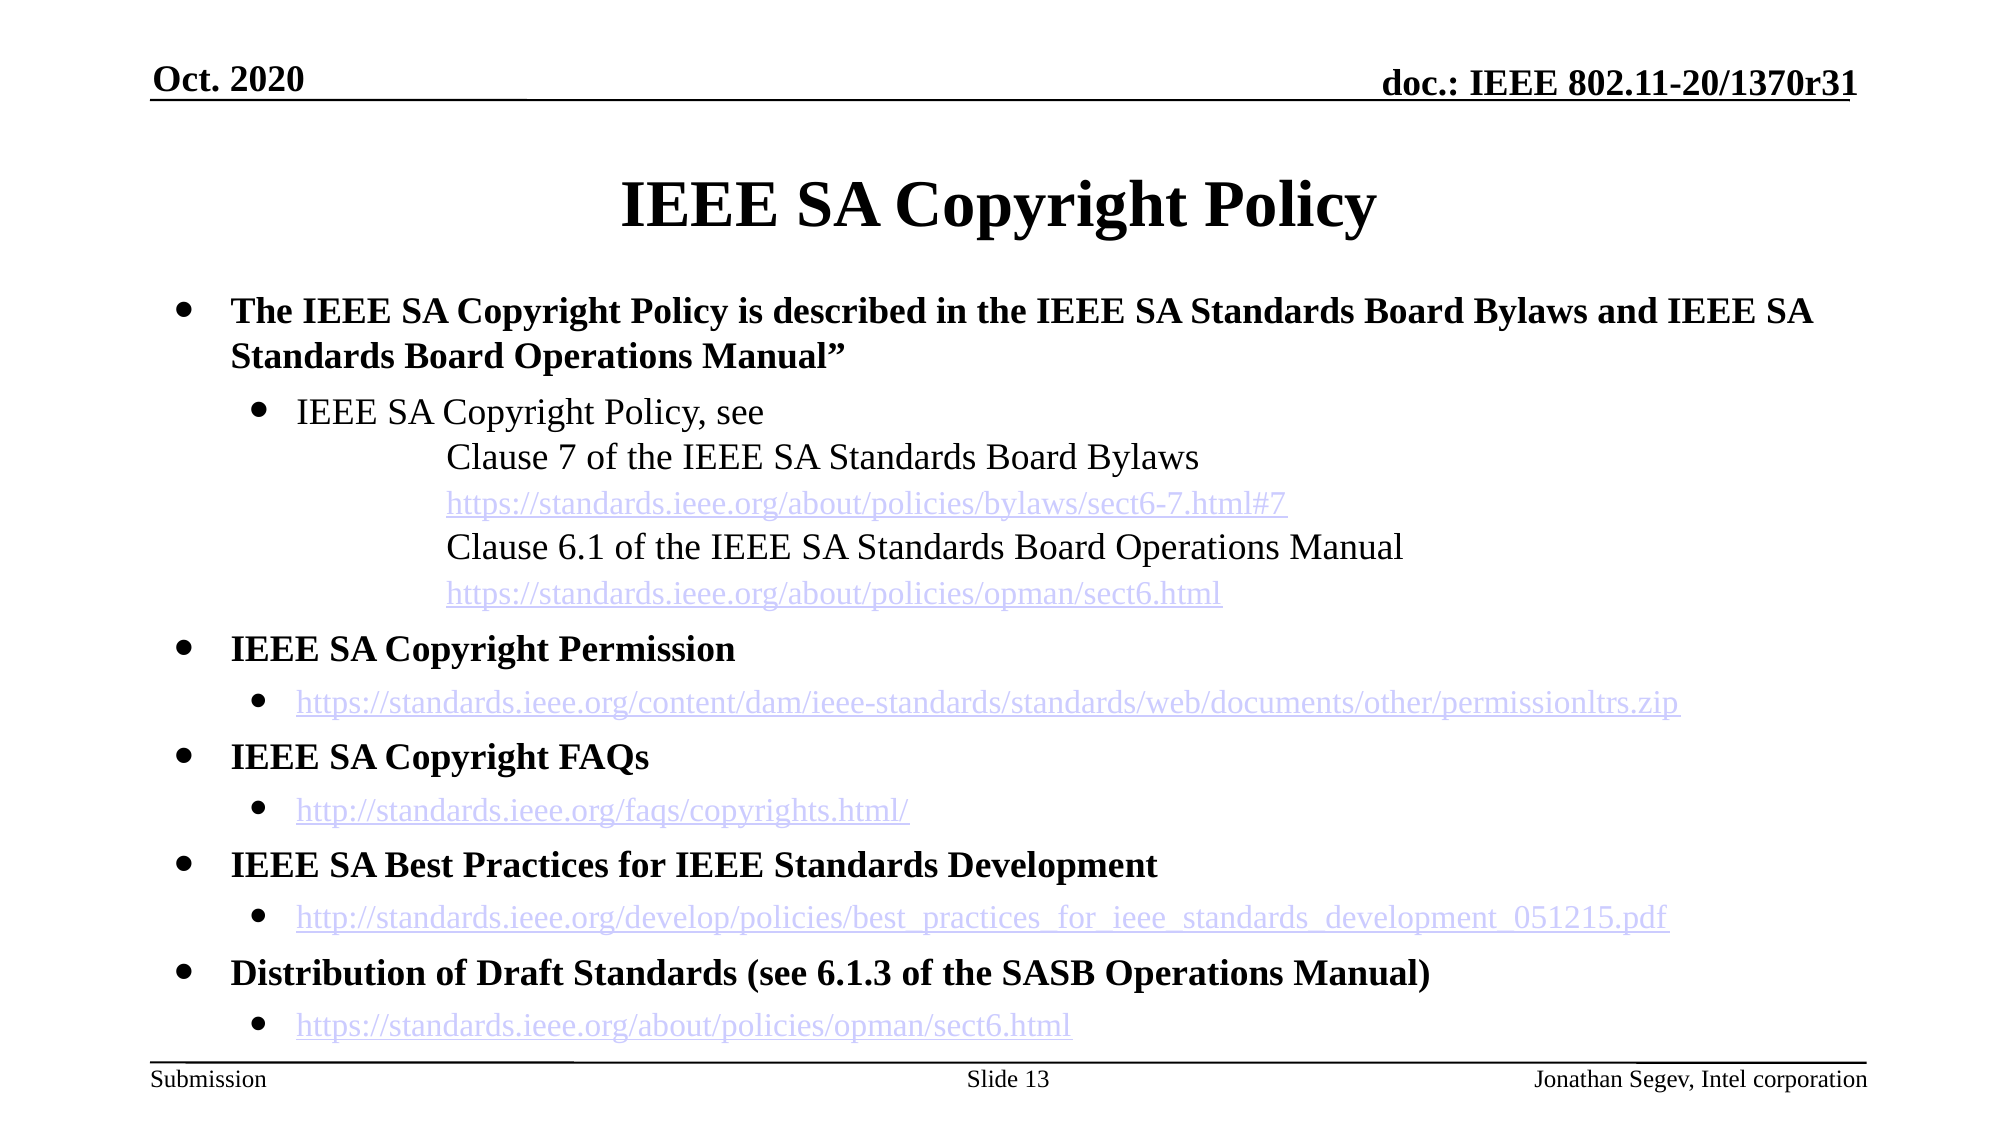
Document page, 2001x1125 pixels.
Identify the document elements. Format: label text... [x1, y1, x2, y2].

slide_number Slide 13 [950, 1061, 1067, 1123]
list The IEEE SA Copyright Policy is described in the IEEE SA Standards Board Bylaws and IEEE SA Standards Board Operations Manual” IEEE SA Copyright Policy, see Clause 7 of the IEEE SA Standards Board Bylaws https://standards.ieee.org/about/policies/bylaws/sect6-7.html#7 Clause 6.1 of the IEEE SA Standards Board Operations Manual https://standards.ieee.org/about/policies/opman/sect6.html IEEE SA Copyright Permission https://standards.ieee.org/content/dam/ieee-standards/standards/web/documents/other/permissionltrs.zip IEEE SA Copyright FAQs http://standards.ieee.org/faqs/copyrights.html/ IEEE SA Best Practices for IEEE Standards Development http://standards.ieee.org/develop/policies/best_practices_for_ieee_standards_development_051215.pdf Distribution of Draft Standards (see 6.1.3 of the SASB Operations Manual) https://standards.ieee.org/about/policies/opman/sect6.html [149, 278, 1850, 1000]
footer Jonathan Segev, Intel corporation [1171, 1061, 1869, 1093]
title IEEE SA Copyright Policy [149, 112, 1850, 278]
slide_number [152, 54, 563, 100]
